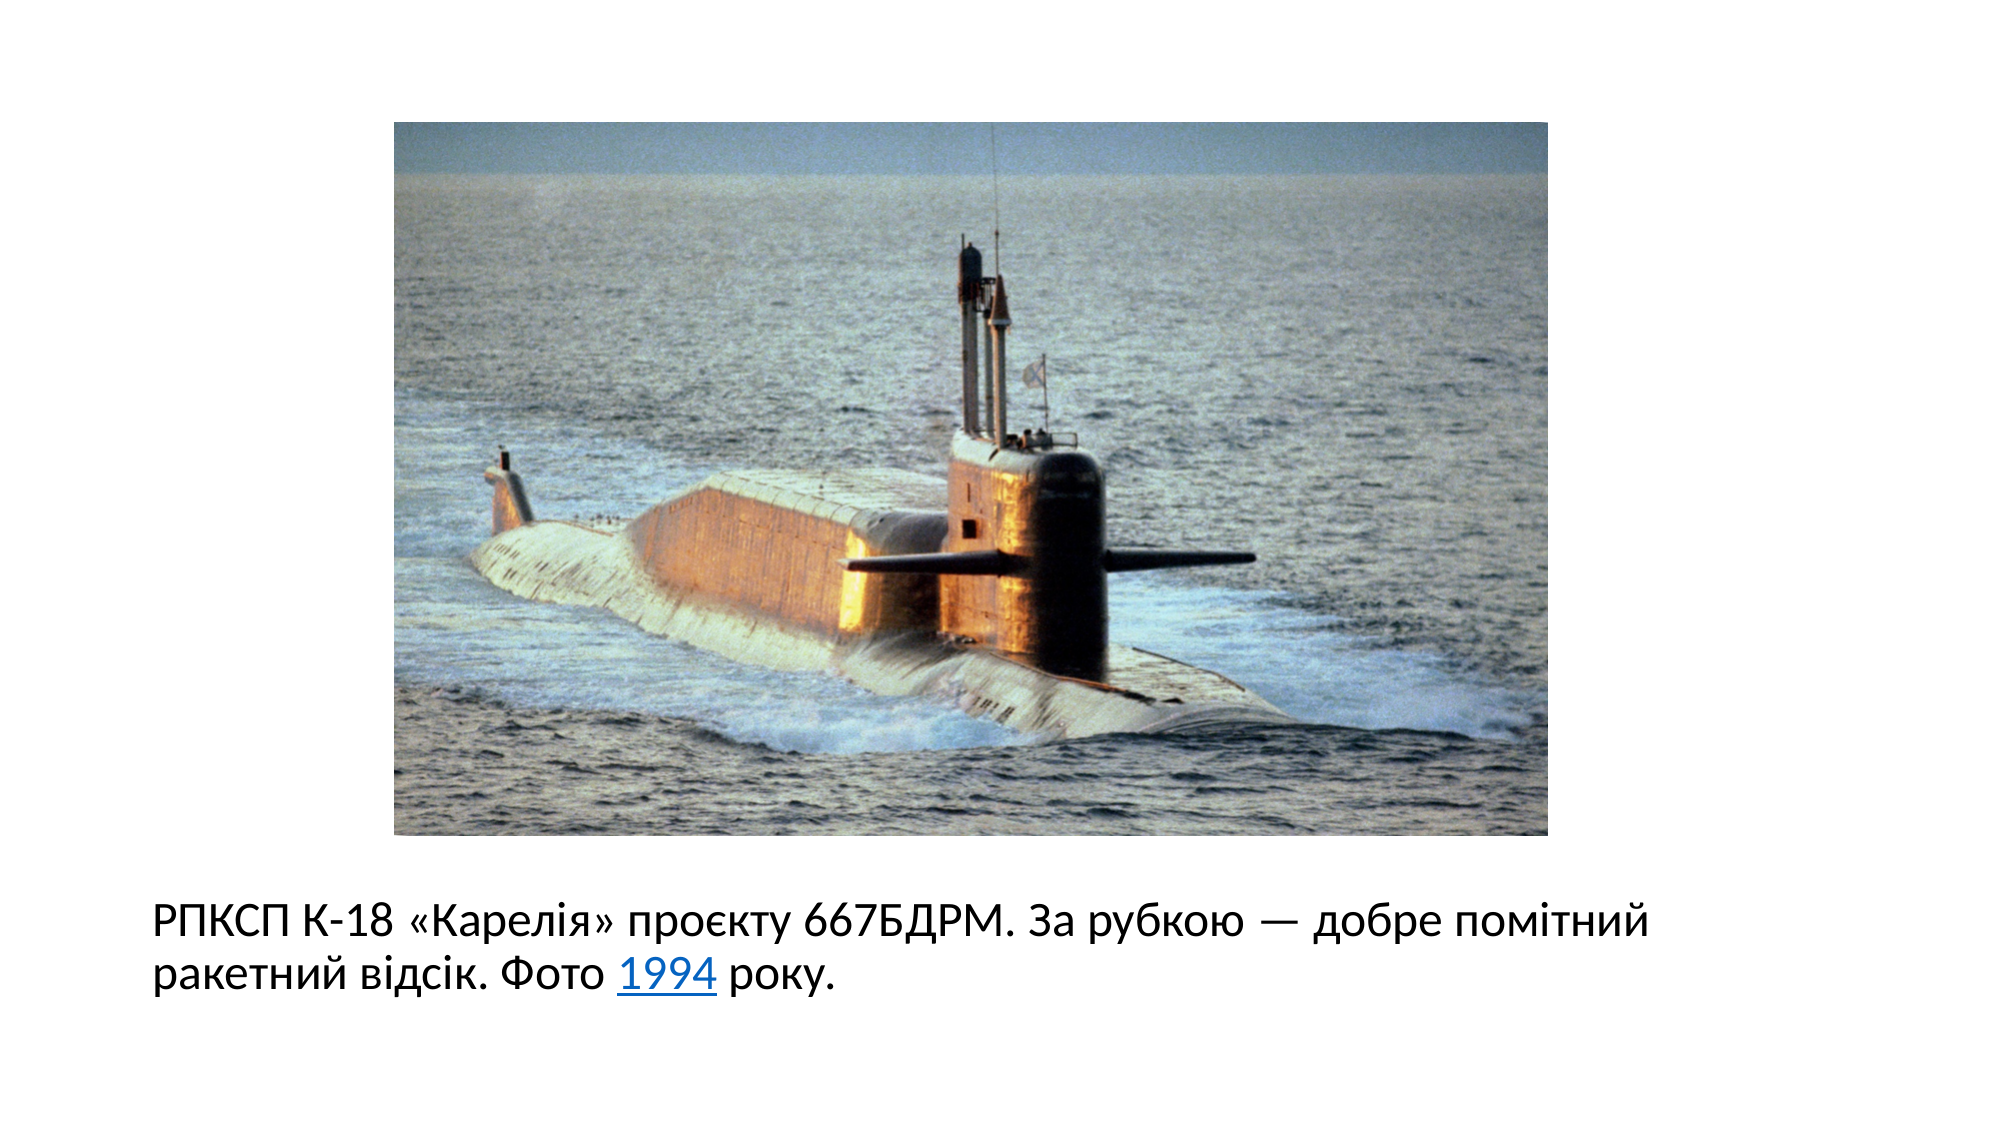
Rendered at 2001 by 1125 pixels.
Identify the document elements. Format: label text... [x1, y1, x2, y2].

picture [394, 122, 1548, 836]
list РПКСП К-18 «Карелія» проєкту 667БДРМ. За рубкою — добре помітний ракетний відсік. Фото 1994 року. [137, 299, 1863, 1014]
